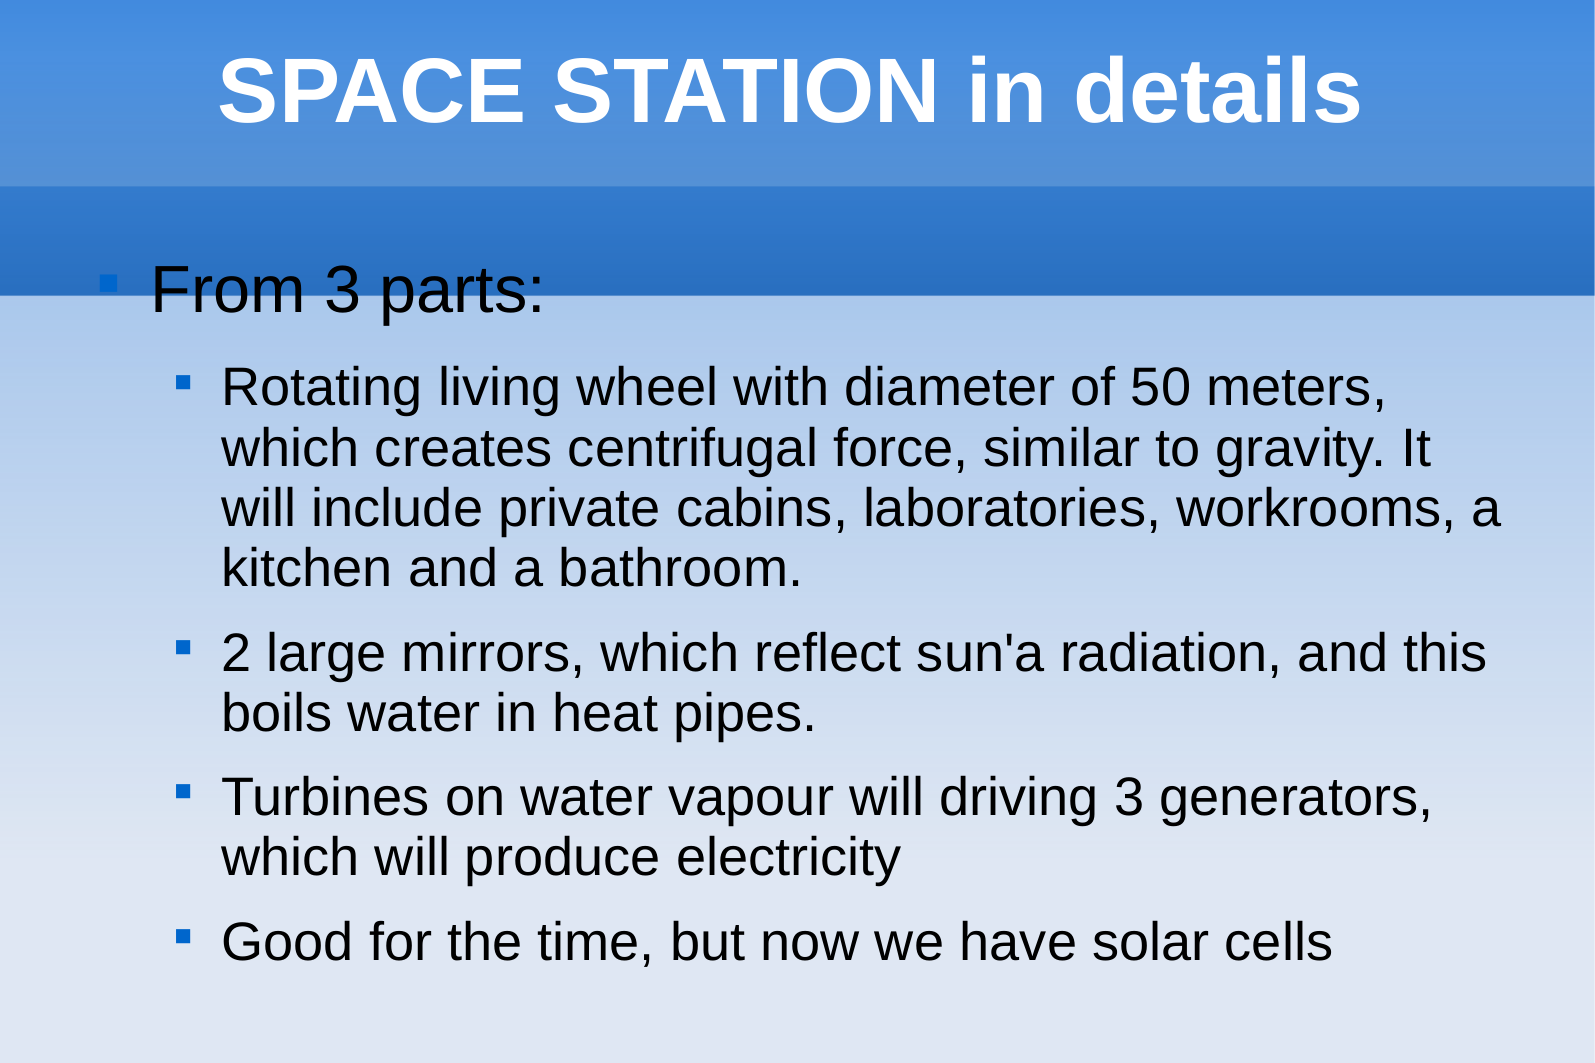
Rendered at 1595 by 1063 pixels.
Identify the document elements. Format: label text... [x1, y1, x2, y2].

picture [0, 0, 1595, 1063]
title SPACE STATION in details [73, 0, 1509, 178]
list From 3 parts: Rotating living wheel with diameter of 50 meters, which creates centrifugal force, similar to gravity. It will include private cabins, laboratories, workrooms, a kitchen and a bathroom. 2 large mirrors, which reflect sun'a radiation, and this boils water in heat pipes. Turbines on water vapour will driving 3 generators, which will produce electricity Good for the time, but now we have solar cells [79, 248, 1515, 969]
